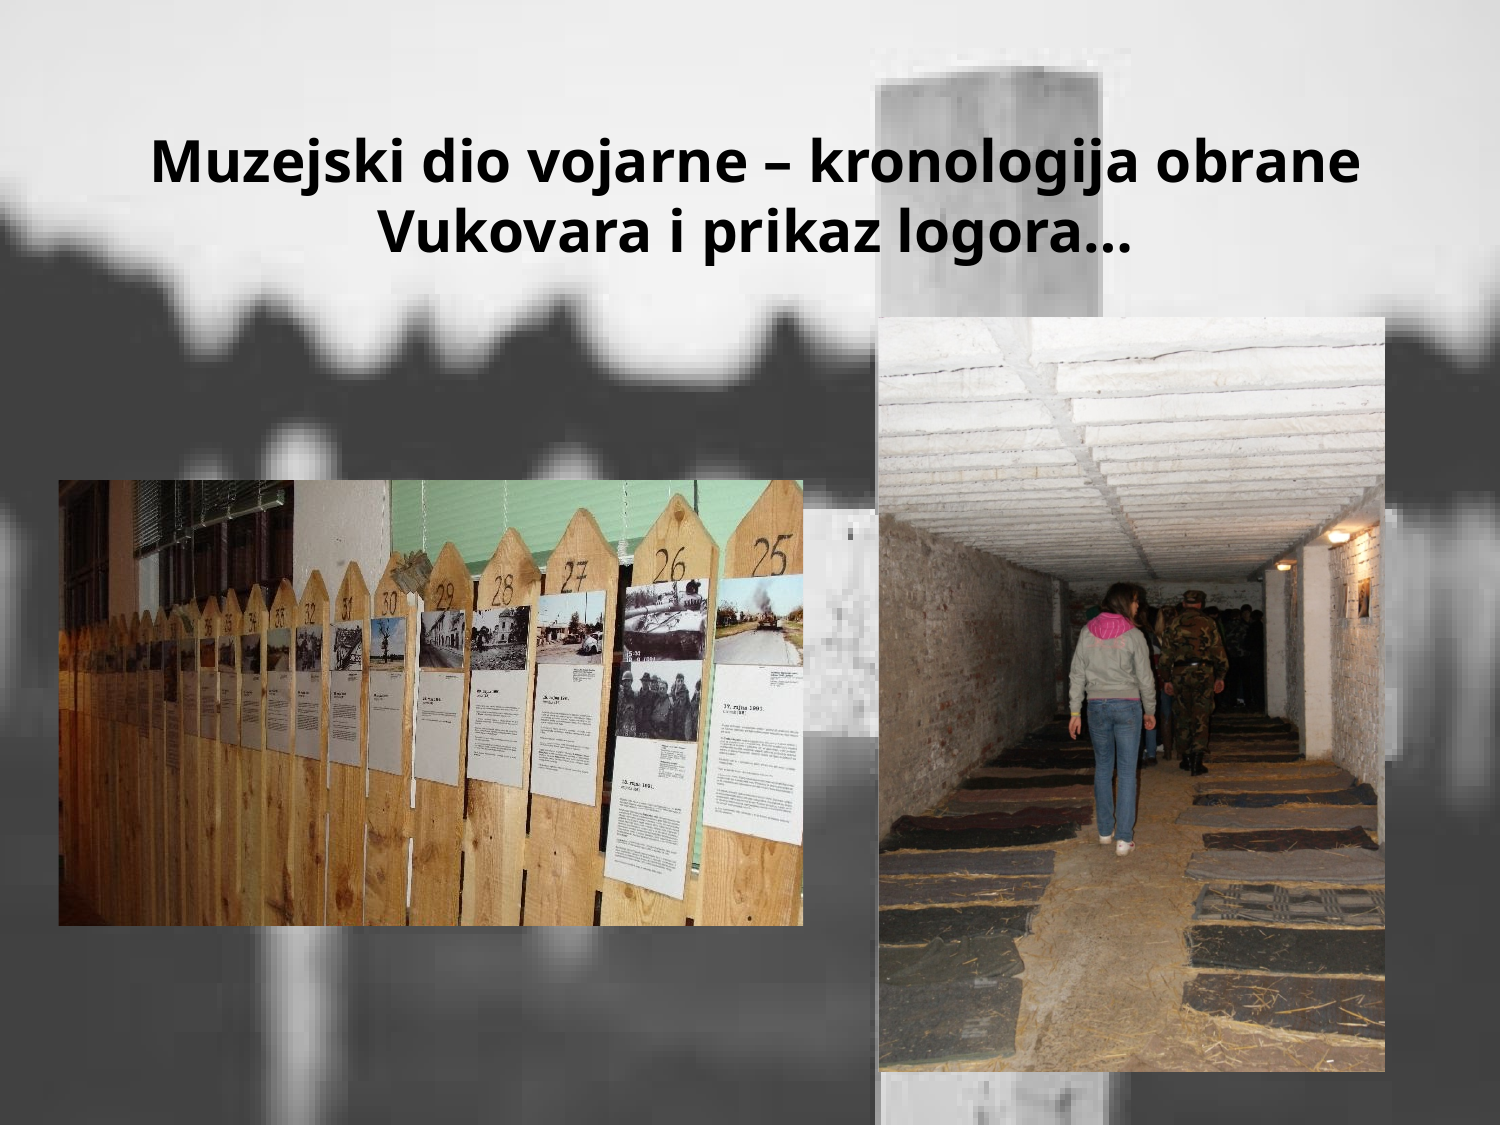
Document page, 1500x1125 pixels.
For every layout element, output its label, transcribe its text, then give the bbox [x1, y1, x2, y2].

picture [753, 317, 1500, 1072]
text_box Muzejski dio vojarne – kronologija obrane Vukovara i prikaz logora… [35, 117, 1477, 272]
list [58, 480, 753, 927]
